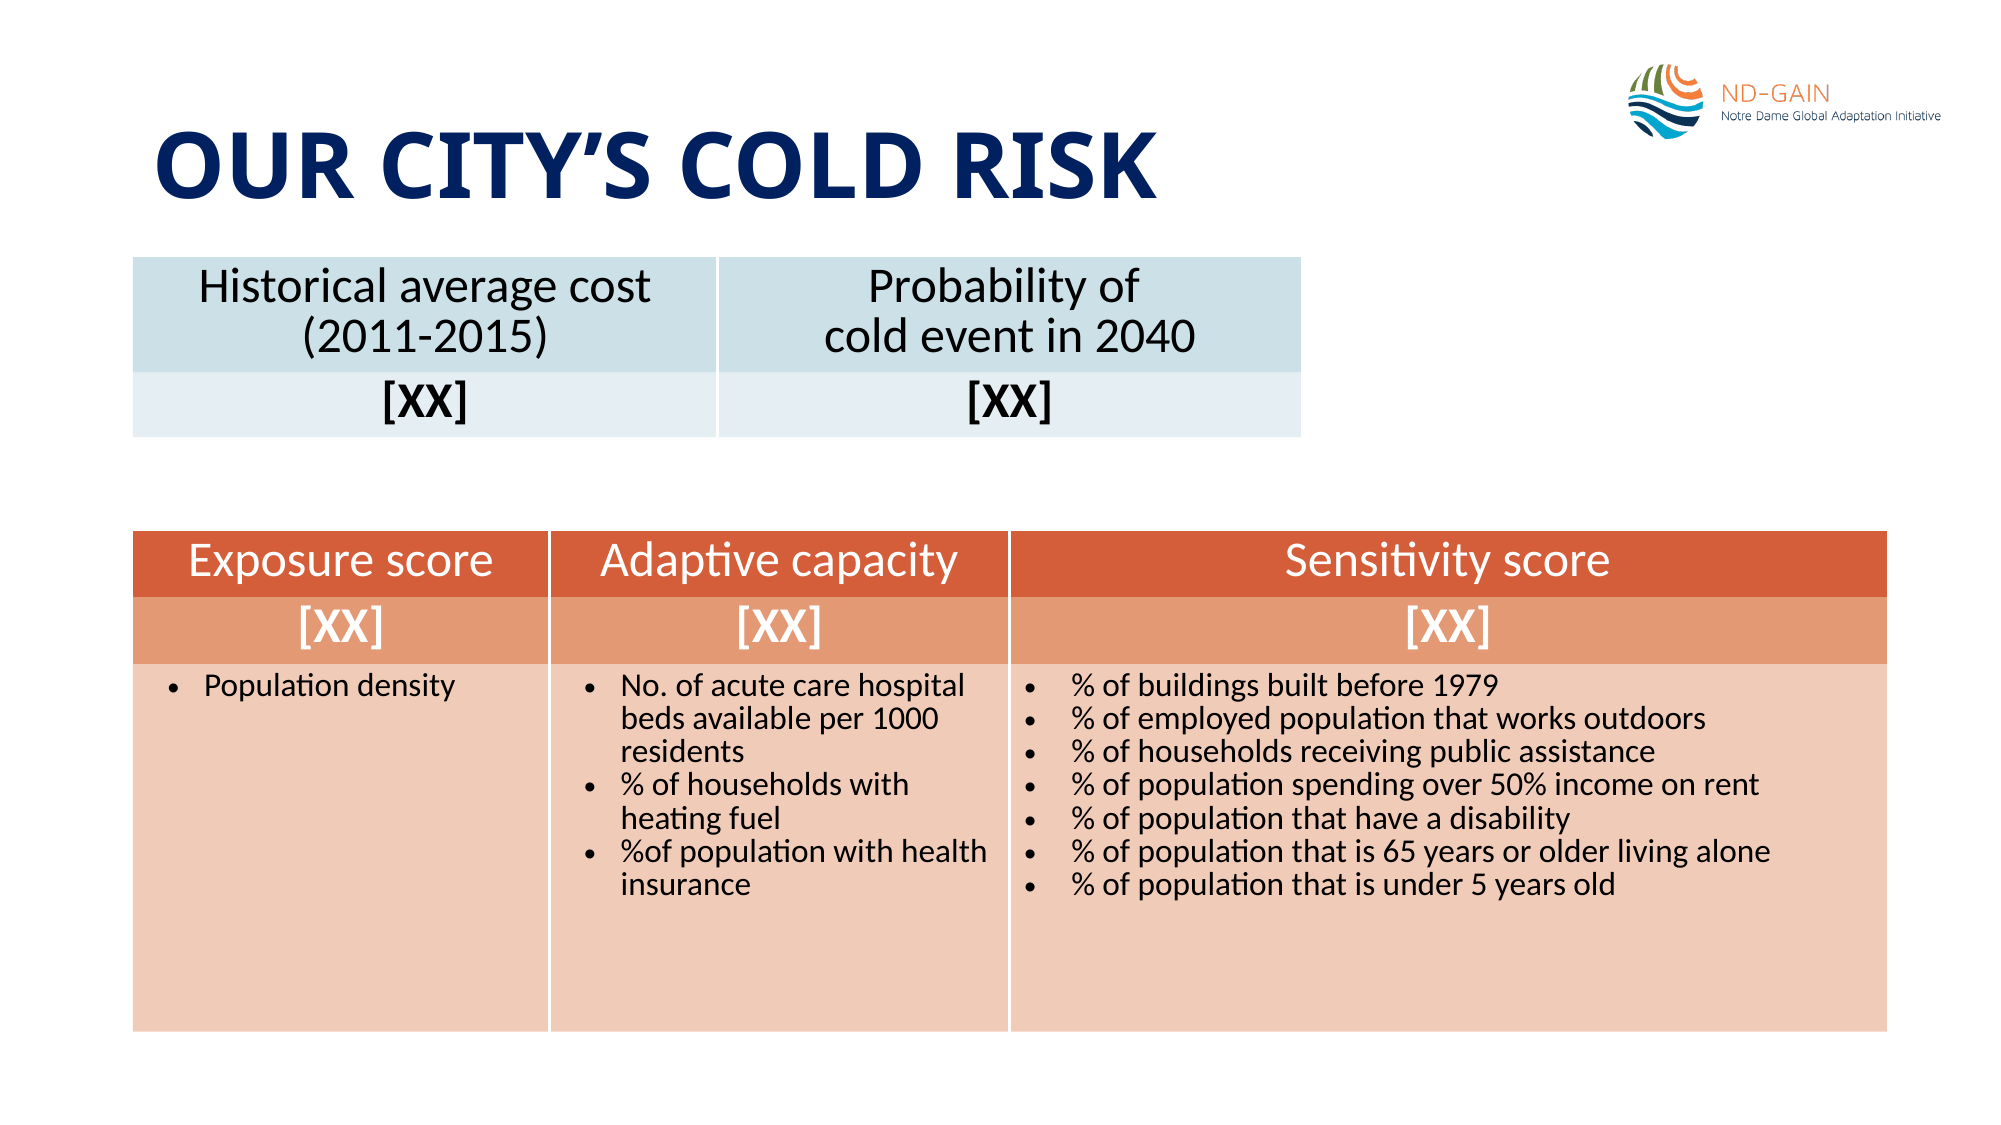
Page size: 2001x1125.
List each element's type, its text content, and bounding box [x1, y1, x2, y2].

table_cell [XX] [133, 372, 716, 437]
table_header Sensitivity score [1011, 531, 1887, 597]
table_cell [XX] [551, 597, 1008, 664]
table_header Exposure score [133, 531, 548, 597]
table_cell [XX] [1011, 597, 1887, 664]
table_cell No. of acute care hospital beds available per 1000 residents % of households with heating fuel %of population with health insurance [551, 664, 1008, 1032]
table_header Historical average cost (2011-2015) [133, 257, 716, 372]
title OUR CITY’S COLD RISK [137, 59, 1863, 278]
table_cell [XX] [133, 597, 548, 664]
table_header Adaptive capacity [551, 531, 1008, 597]
table_cell [XX] [719, 372, 1301, 437]
table_cell Population density [133, 664, 548, 1032]
table_cell % of buildings built before 1979 % of employed population that works outdoors % of households receiving public assistance % of population spending over 50% income on rent % of population that have a disability % of population that is 65 years or older living alone % of population that is under 5 years old [1011, 664, 1887, 1032]
picture [1569, 0, 2000, 194]
table_header Probability of cold event in 2040 [719, 257, 1301, 372]
